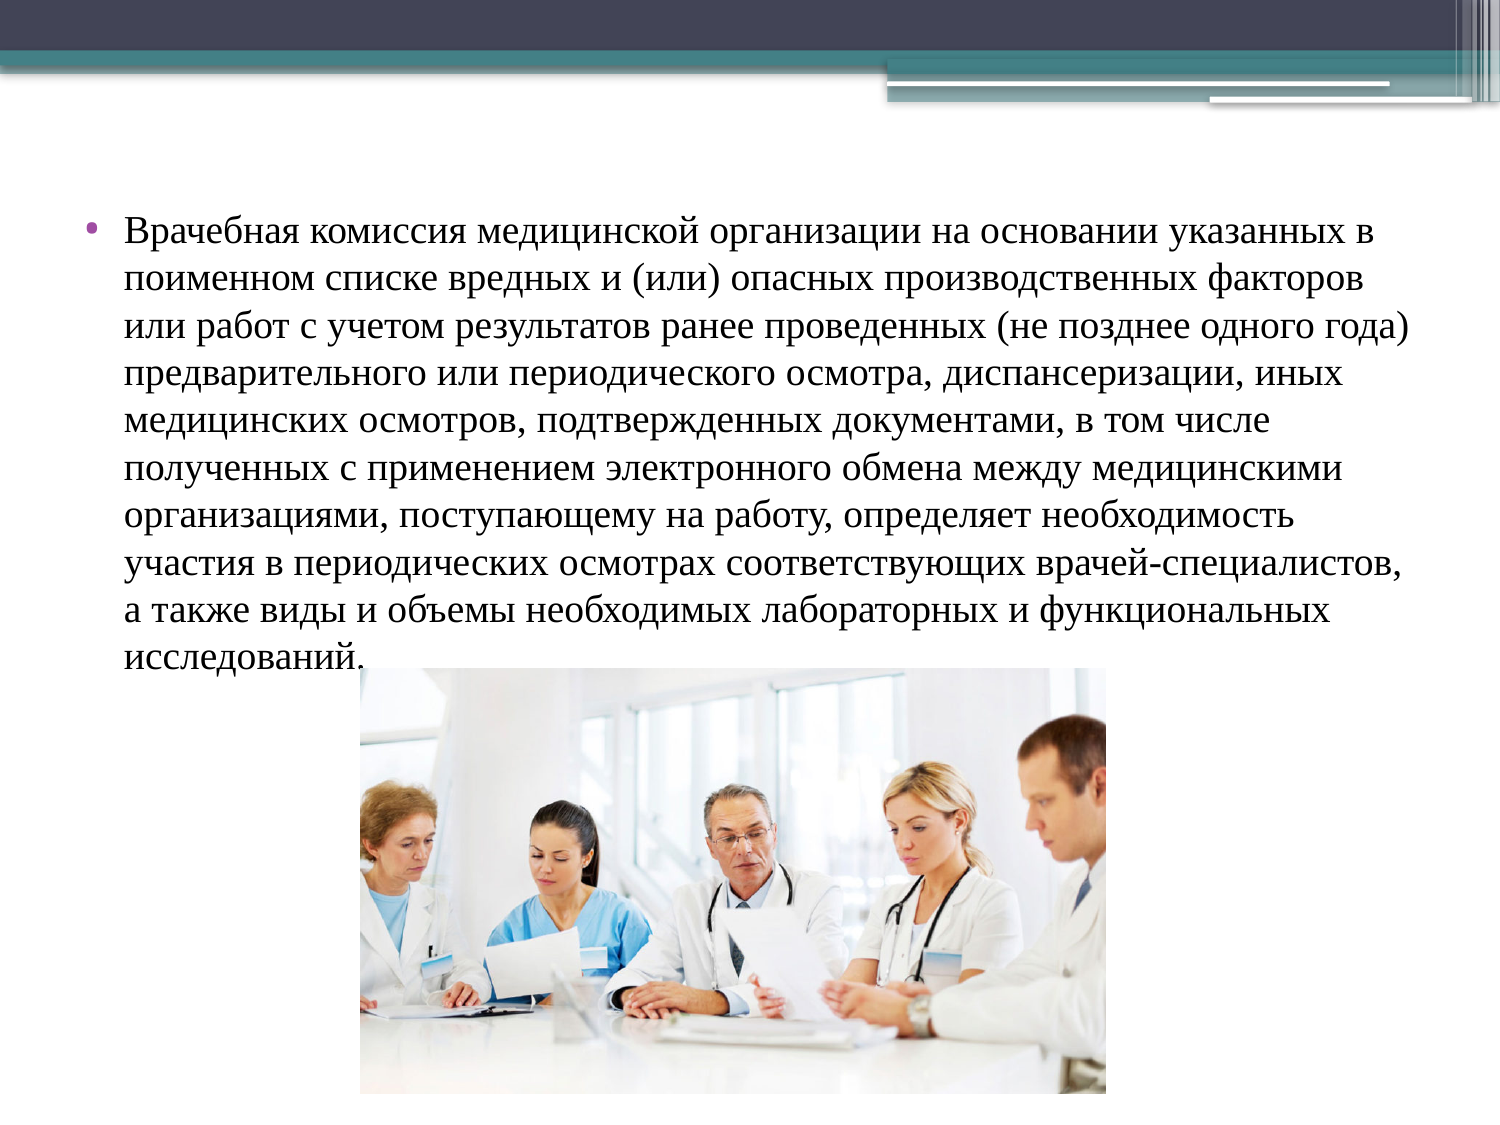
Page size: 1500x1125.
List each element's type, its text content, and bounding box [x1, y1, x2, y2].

list Врачебная комиссия медицинской организации на основании указанных в поименном списке вредных и (или) опасных производственных факторов или работ с учетом результатов ранее проведенных (не позднее одного года) предварительного или периодического осмотра, диспансеризации, иных медицинских осмотров, подтвержденных документами, в том числе полученных с применением электронного обмена между медицинскими организациями, поступающему на работу, определяет необходимость участия в периодических осмотрах соответствующих врачей-специалистов, а также виды и объемы необходимых лабораторных и функциональных исследований. [52, 196, 1436, 693]
picture [359, 667, 1106, 1095]
